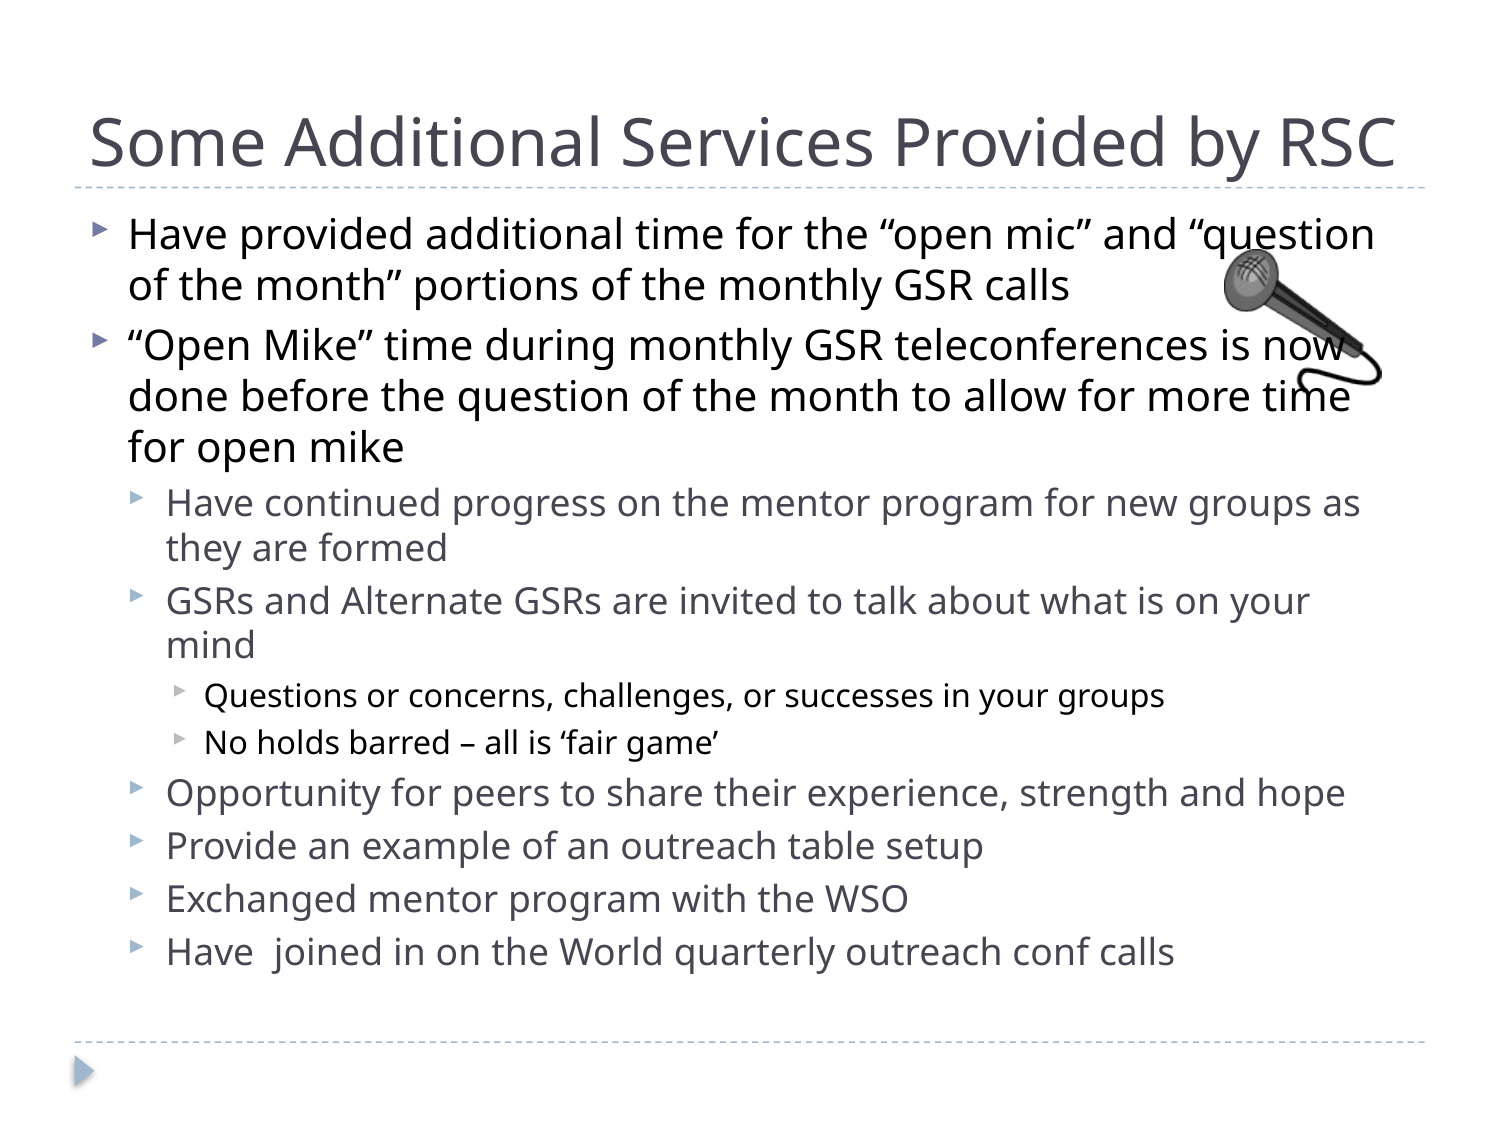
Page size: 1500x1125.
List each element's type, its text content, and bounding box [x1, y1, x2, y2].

title Some Additional Services Provided by RSC [75, 24, 1425, 188]
picture [1224, 249, 1382, 394]
list Have provided additional time for the “open mic” and “question of the month” portions of the monthly GSR calls “Open Mike” time during monthly GSR teleconferences is now done before the question of the month to allow for more time for open mike Have continued progress on the mentor program for new groups as they are formed GSRs and Alternate GSRs are invited to talk about what is on your mind Questions or concerns, challenges, or successes in your groups No holds barred – all is ‘fair game’ Opportunity for peers to share their experience, strength and hope Provide an example of an outreach table setup Exchanged mentor program with the WSO Have joined in on the World quarterly outreach conf calls [75, 200, 1425, 985]
